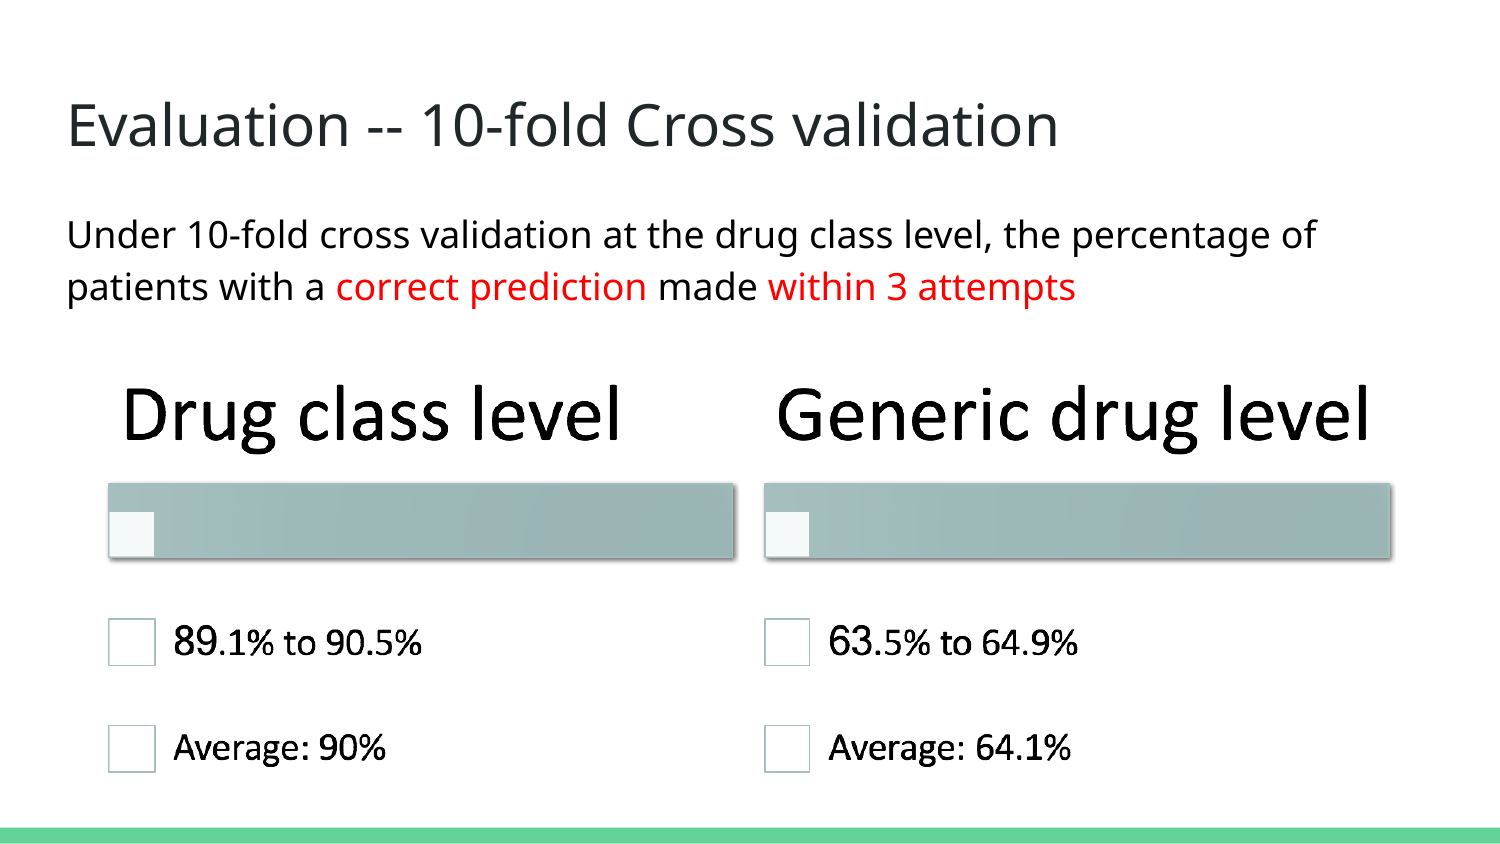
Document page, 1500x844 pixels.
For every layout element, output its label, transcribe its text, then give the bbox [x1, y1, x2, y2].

title Evaluation -- 10-fold Cross validation [51, 72, 1449, 167]
picture [104, 376, 1396, 786]
list Under 10-fold cross validation at the drug class level, the percentage of patients with a correct prediction made within 3 attempts [51, 189, 1449, 750]
